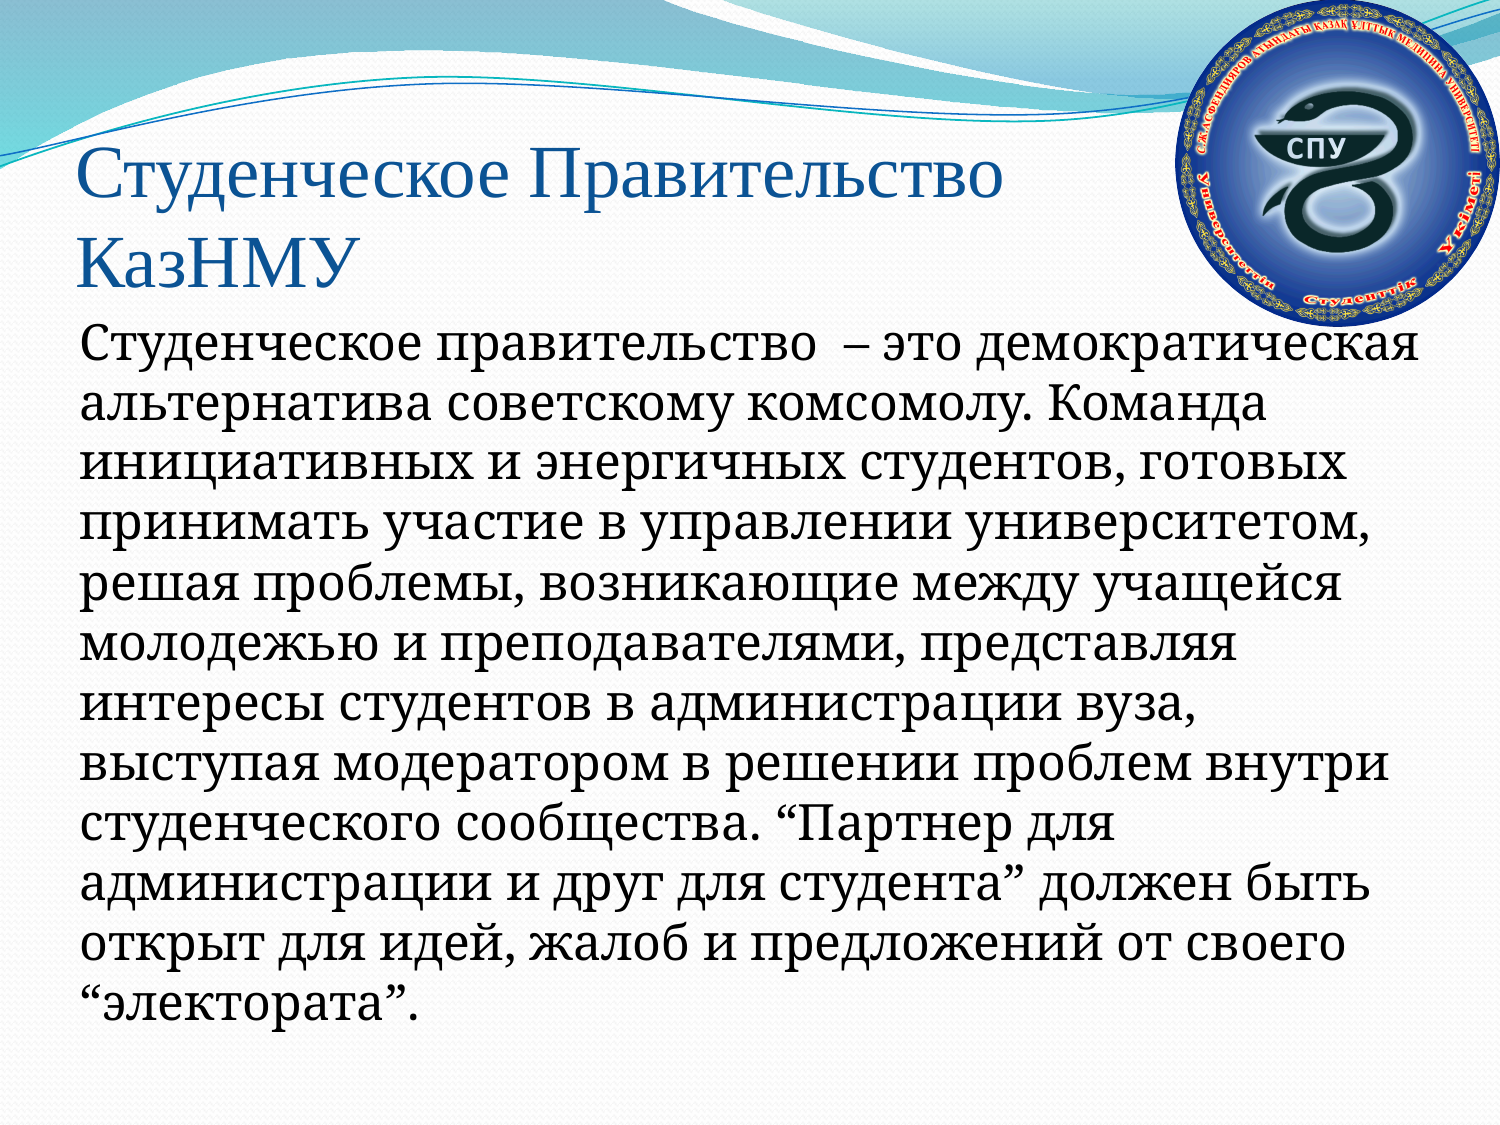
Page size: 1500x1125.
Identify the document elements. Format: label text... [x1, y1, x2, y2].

title Студенческое Правительство КазНМУ [75, 115, 1168, 302]
picture [1174, 0, 1500, 327]
text_box Студенческое правительство – это демократическая альтернатива советскому комсомолу. Команда инициативных и энергичных студентов, готовых принимать участие в управлении университетом, решая проблемы, возникающие между учащейся молодежью и преподавателями, представляя интересы студентов в администрации вуза, выступая модератором в решении проблем внутри студенческого сообщества. “Партнер для администрации и друг для студента” должен быть открыт для идей, жалоб и предложений от своего “электората”. [64, 302, 1436, 1038]
table_cell 80 [1168, 302, 1436, 338]
